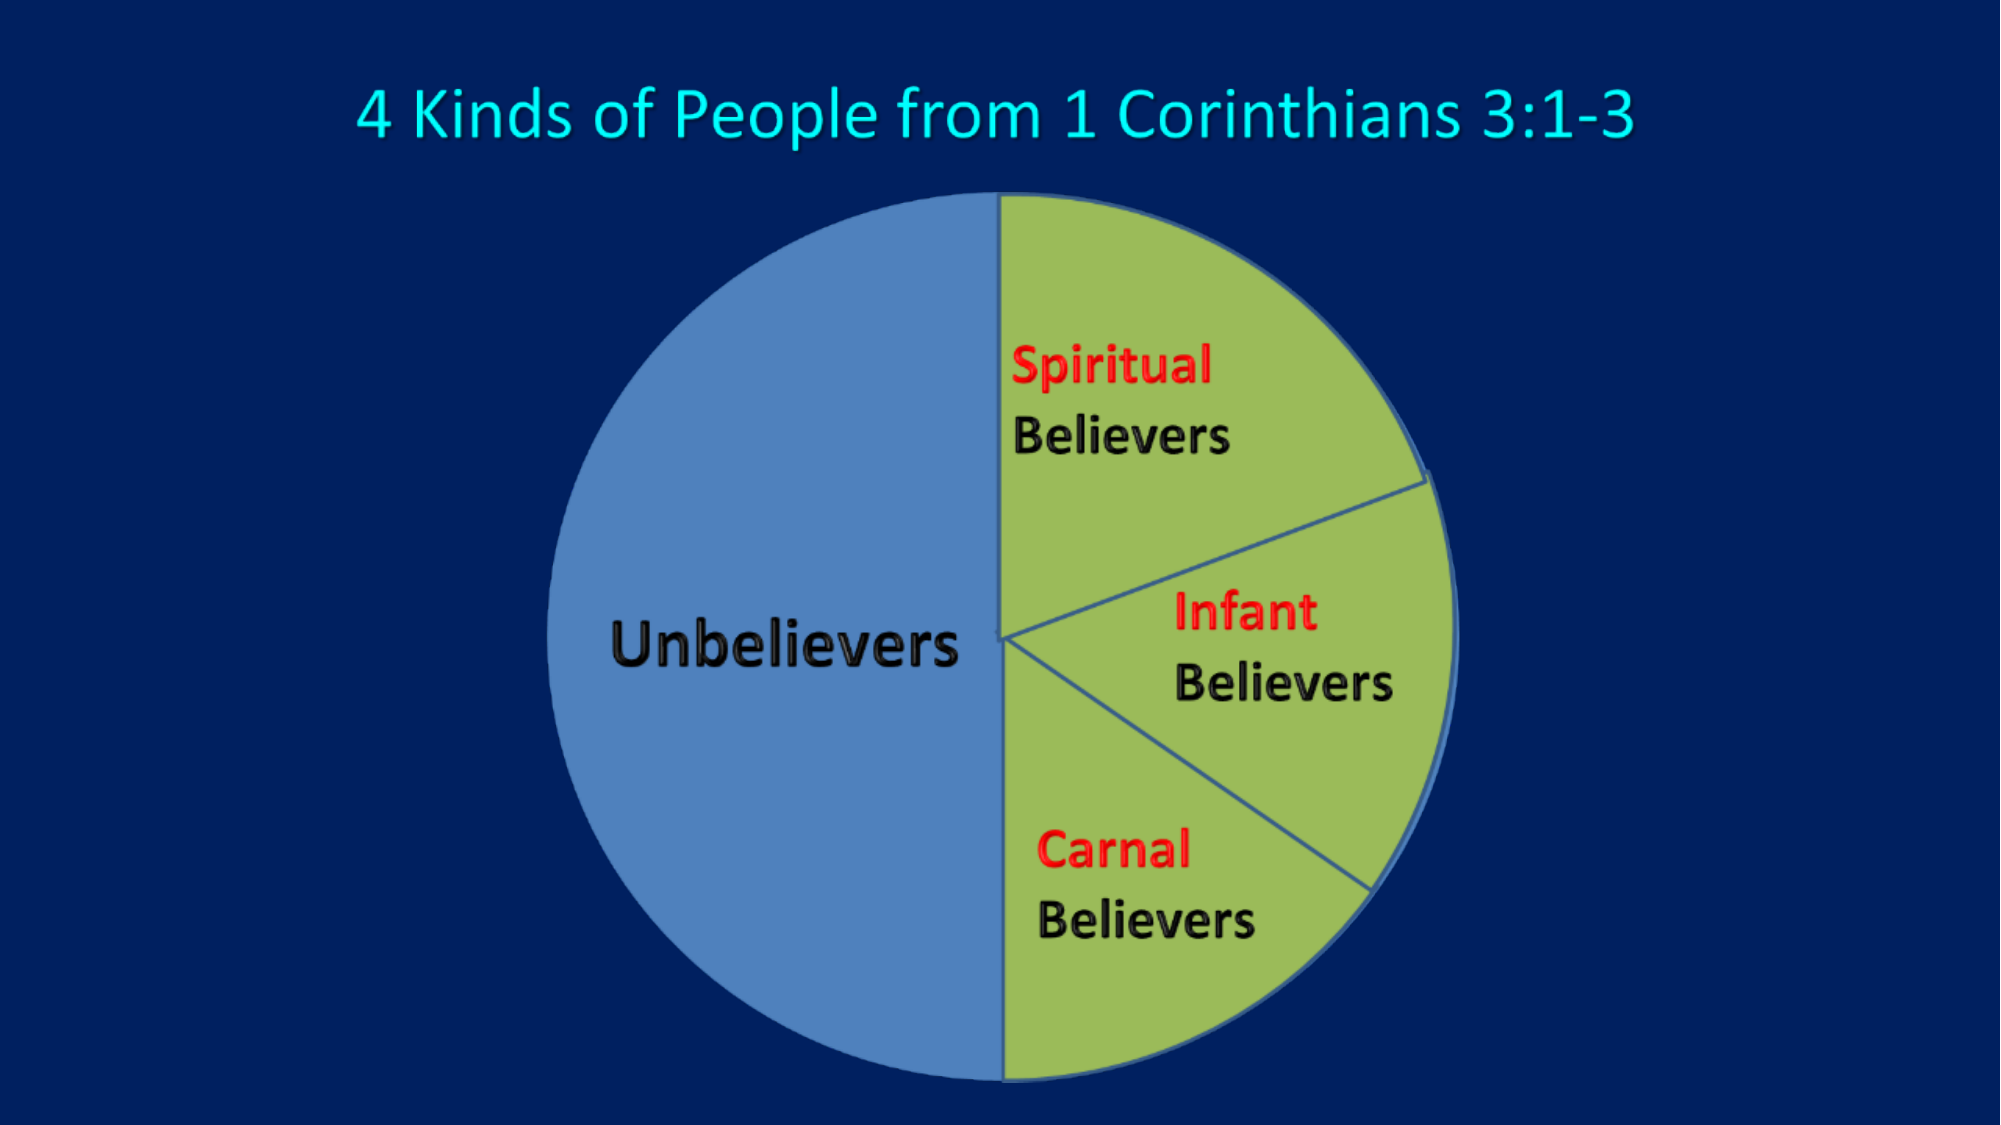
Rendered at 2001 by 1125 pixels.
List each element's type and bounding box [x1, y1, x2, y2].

picture [309, 42, 1690, 1083]
